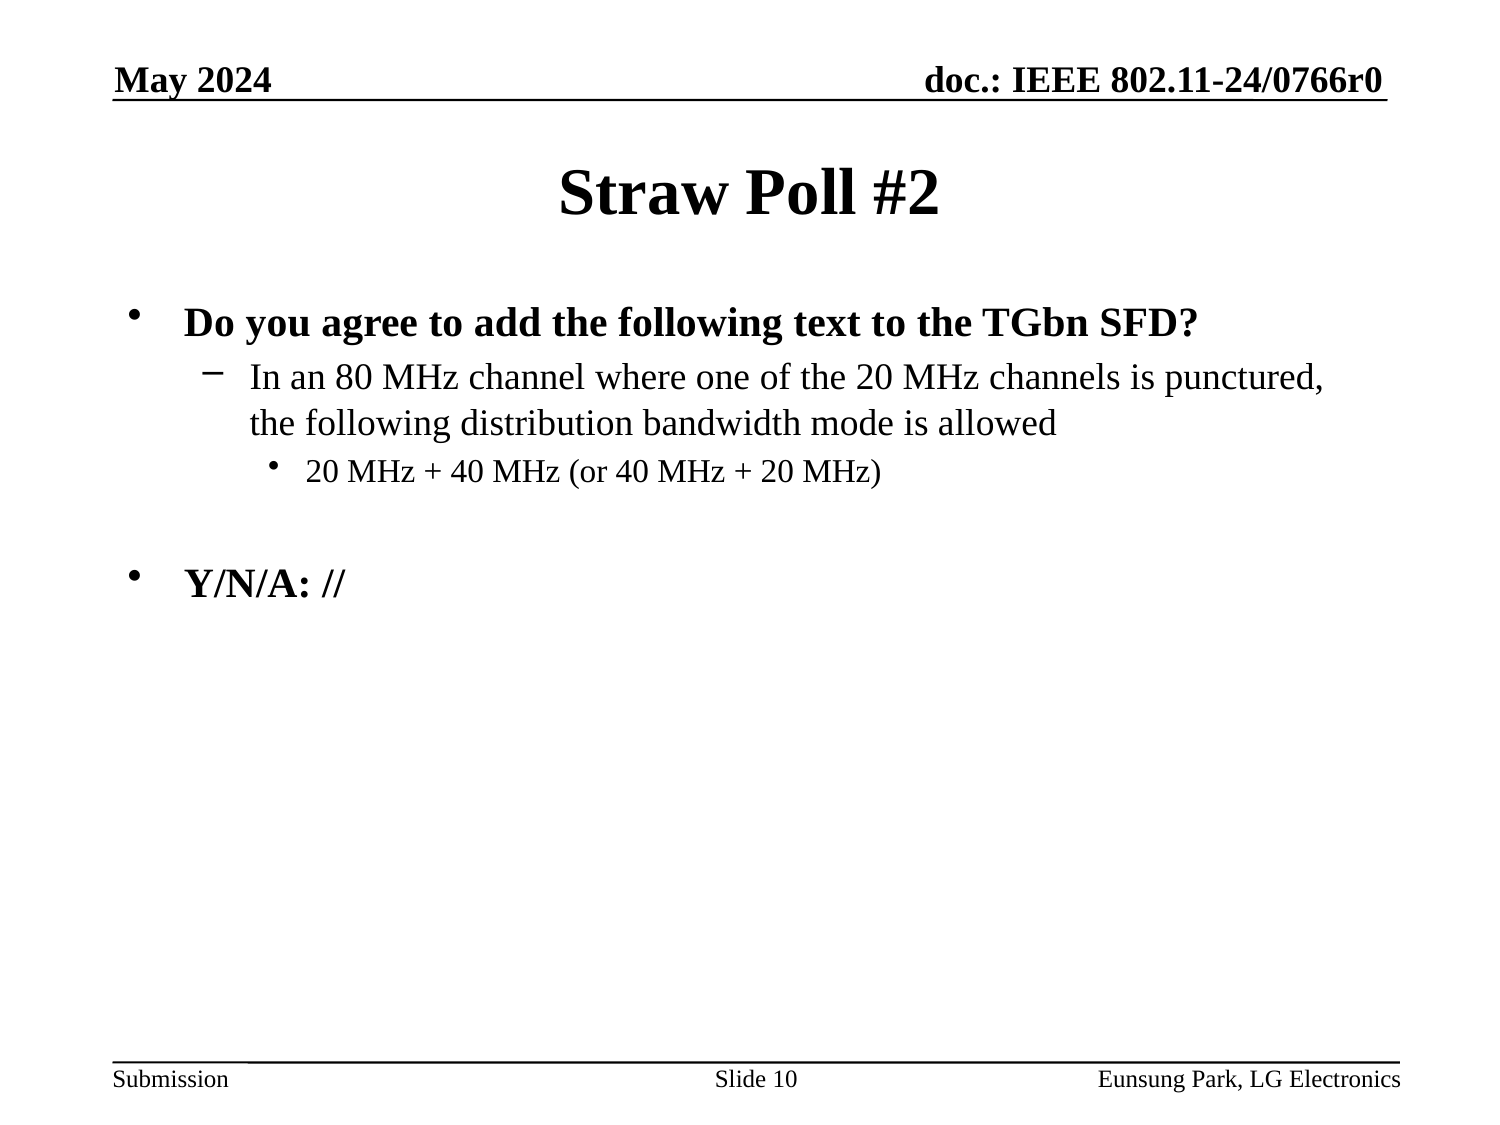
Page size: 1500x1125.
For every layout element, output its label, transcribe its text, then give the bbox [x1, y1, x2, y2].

title Straw Poll #2 [112, 112, 1388, 263]
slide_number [114, 54, 274, 101]
list Do you agree to add the following text to the TGbn SFD? In an 80 MHz channel where one of the 20 MHz channels is punctured, the following distribution bandwidth mode is allowed 20 MHz + 40 MHz (or 40 MHz + 20 MHz) Y/N/A: // [112, 287, 1388, 1000]
slide_number Slide 10 [712, 1061, 800, 1093]
footer Eunsung Park, LG Electronics [1038, 1061, 1402, 1093]
